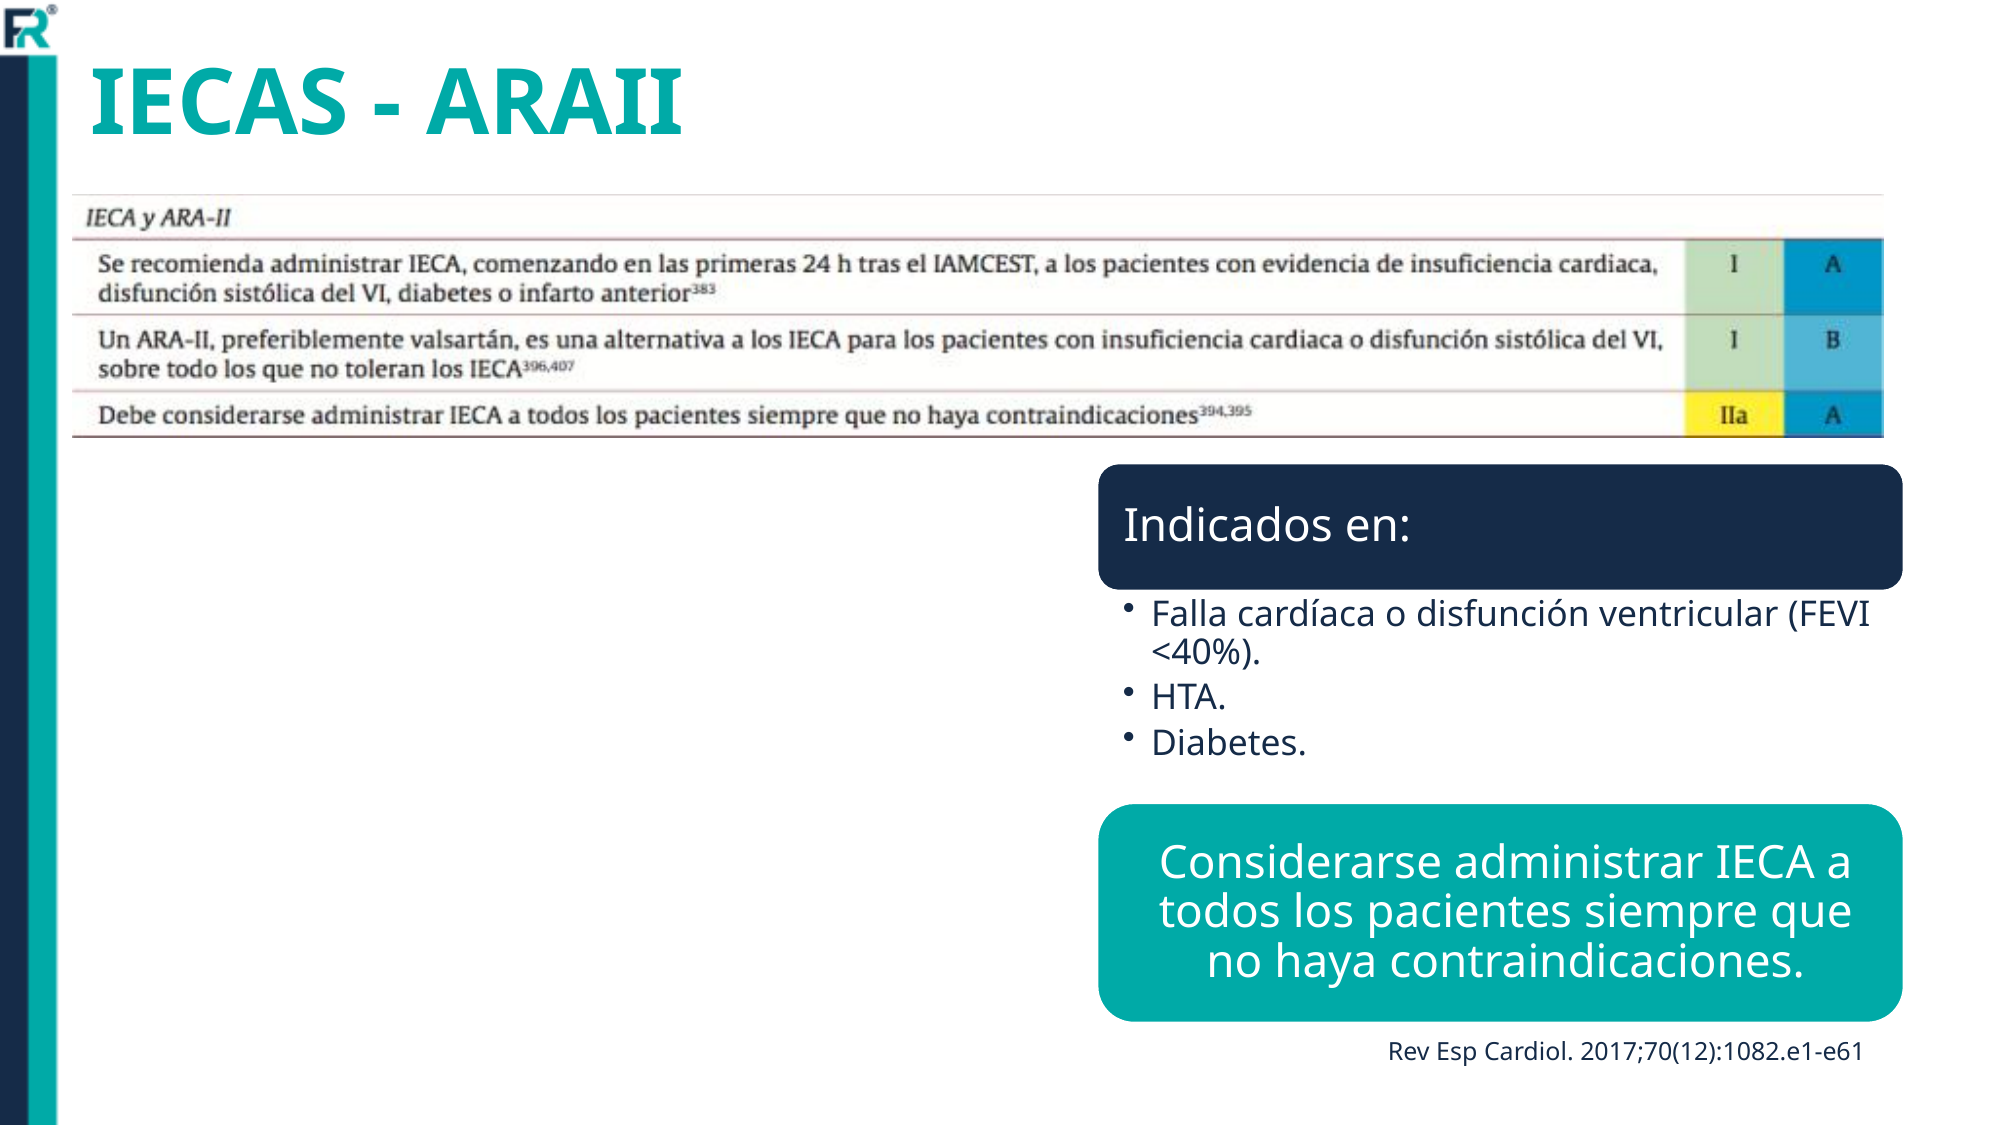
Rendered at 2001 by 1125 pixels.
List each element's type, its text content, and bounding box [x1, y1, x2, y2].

title IECAS - ARAII [74, 0, 1800, 194]
picture [0, 0, 2001, 1125]
text_box Rev Esp Cardiol. 2017;70(12):1082.e1-e61 [1373, 1042, 1881, 1073]
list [1097, 437, 1904, 1042]
